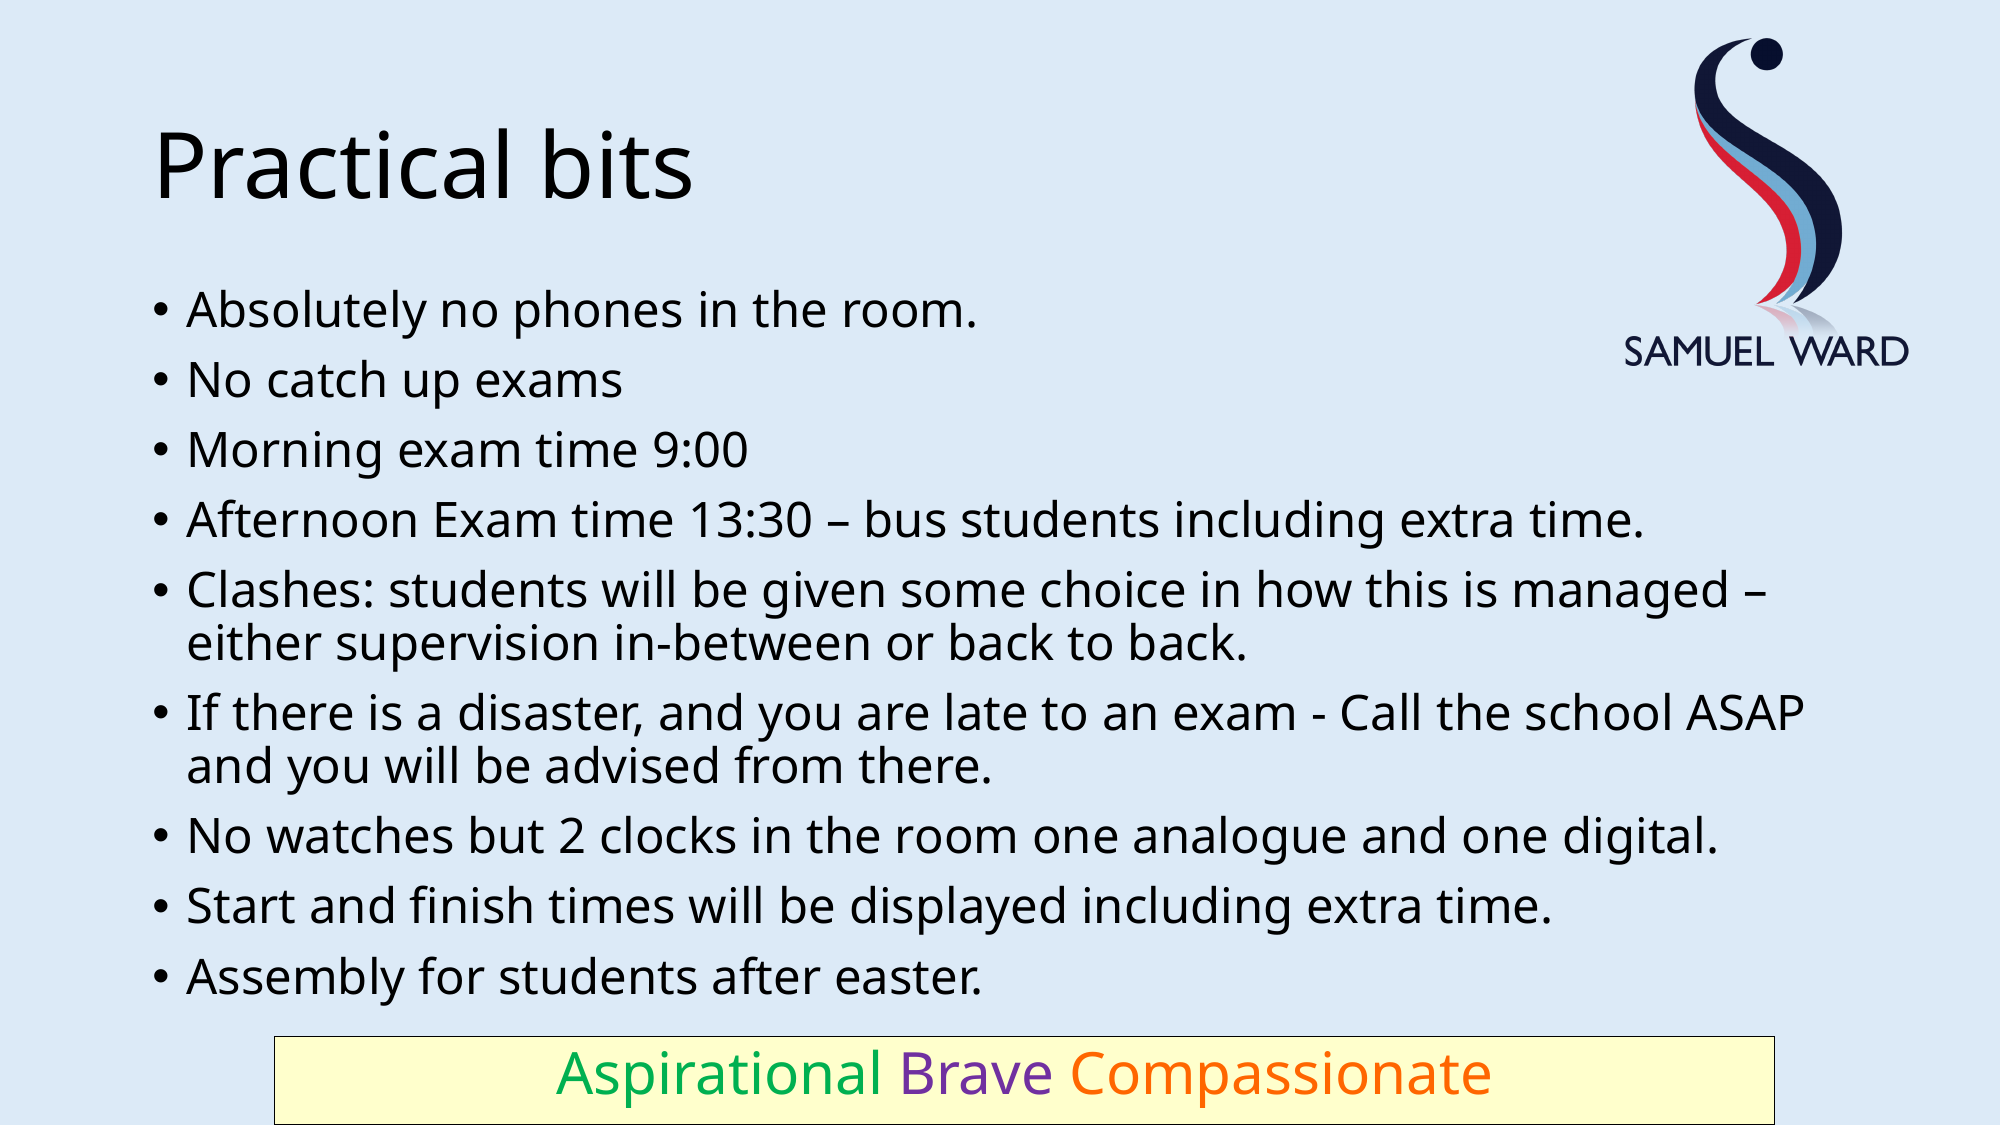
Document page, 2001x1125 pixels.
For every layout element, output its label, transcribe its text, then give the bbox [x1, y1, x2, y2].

picture [1582, 36, 1943, 369]
text_box Aspirational Brave Compassionate [274, 1036, 1775, 1125]
list Absolutely no phones in the room. No catch up exams Morning exam time 9:00 Afternoon Exam time 13:30 – bus students including extra time. Clashes: students will be given some choice in how this is managed – either supervision in-between or back to back. If there is a disaster, and you are late to an exam - Call the school ASAP and you will be advised from there. No watches but 2 clocks in the room one analogue and one digital. Start and finish times will be displayed including extra time. Assembly for students after easter. [137, 277, 1863, 1014]
title Practical bits [137, 59, 1582, 277]
